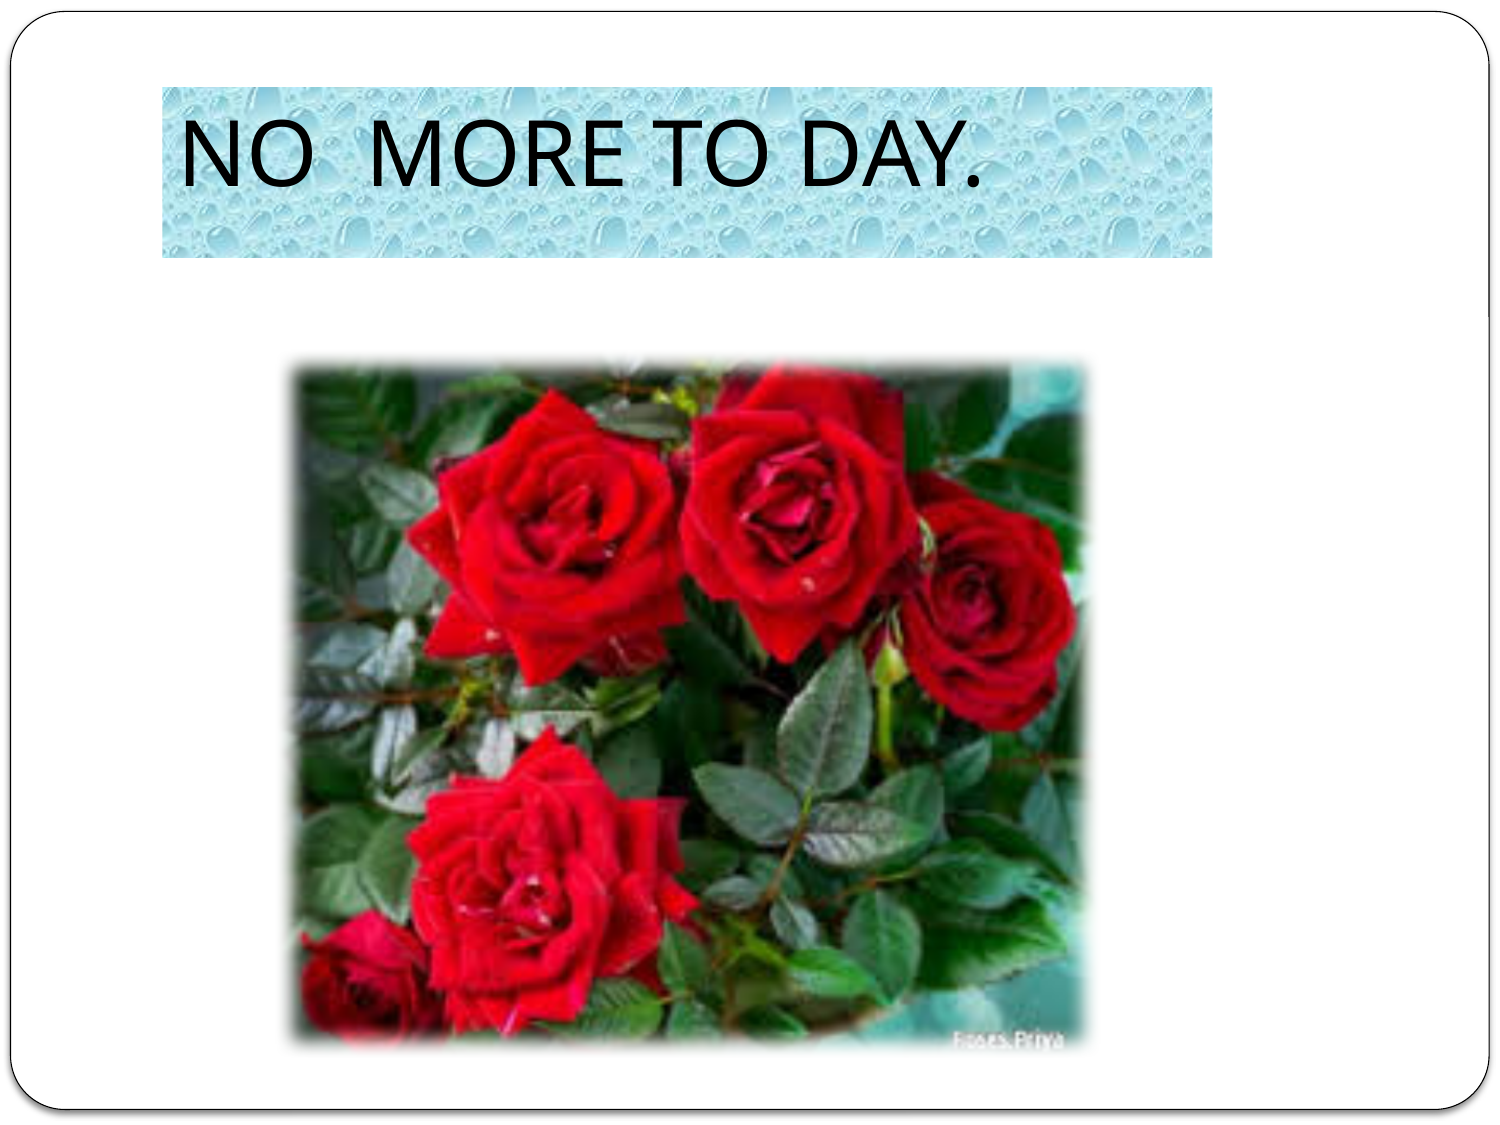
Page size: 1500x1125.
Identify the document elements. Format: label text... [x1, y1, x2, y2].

picture [274, 349, 1101, 1060]
text_box NO MORE TO DAY. [162, 87, 1213, 258]
